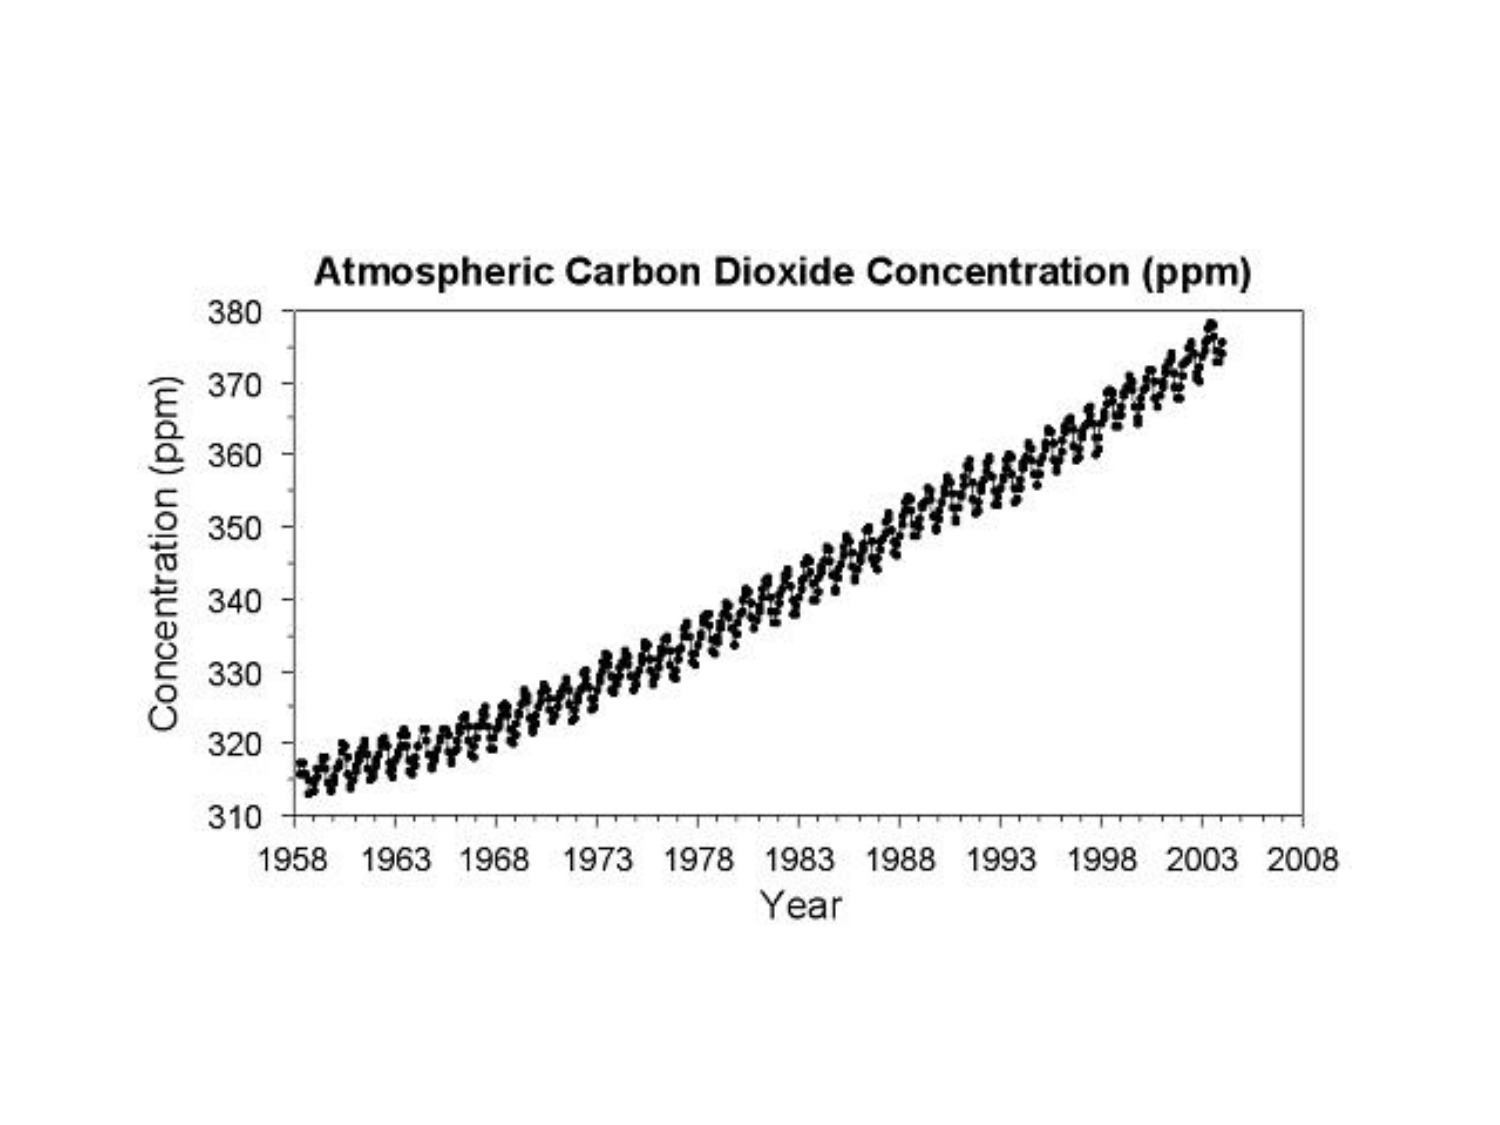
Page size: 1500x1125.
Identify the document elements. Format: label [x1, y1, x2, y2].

picture [137, 249, 1352, 963]
